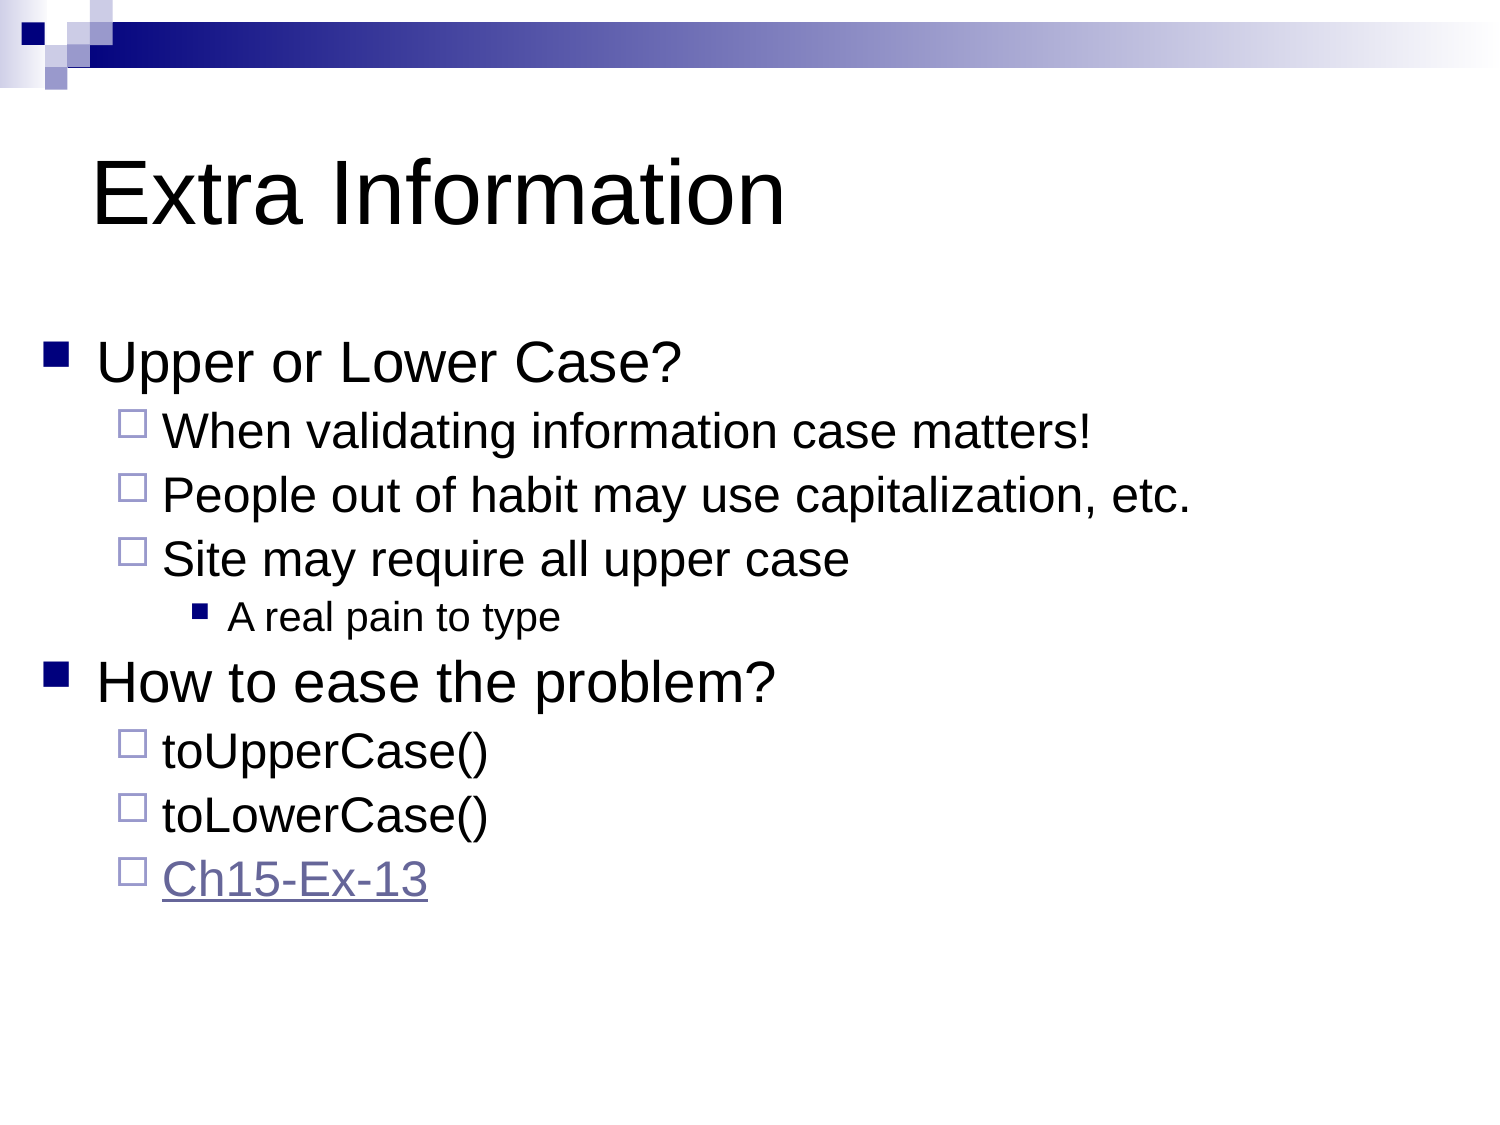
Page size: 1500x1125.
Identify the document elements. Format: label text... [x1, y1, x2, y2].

list Upper or Lower Case? When validating information case matters! People out of habit may use capitalization, etc. Site may require all upper case A real pain to type How to ease the problem? toUpperCase() toLowerCase() Ch15-Ex-13 [24, 324, 1426, 963]
title Extra Information [74, 74, 1426, 301]
